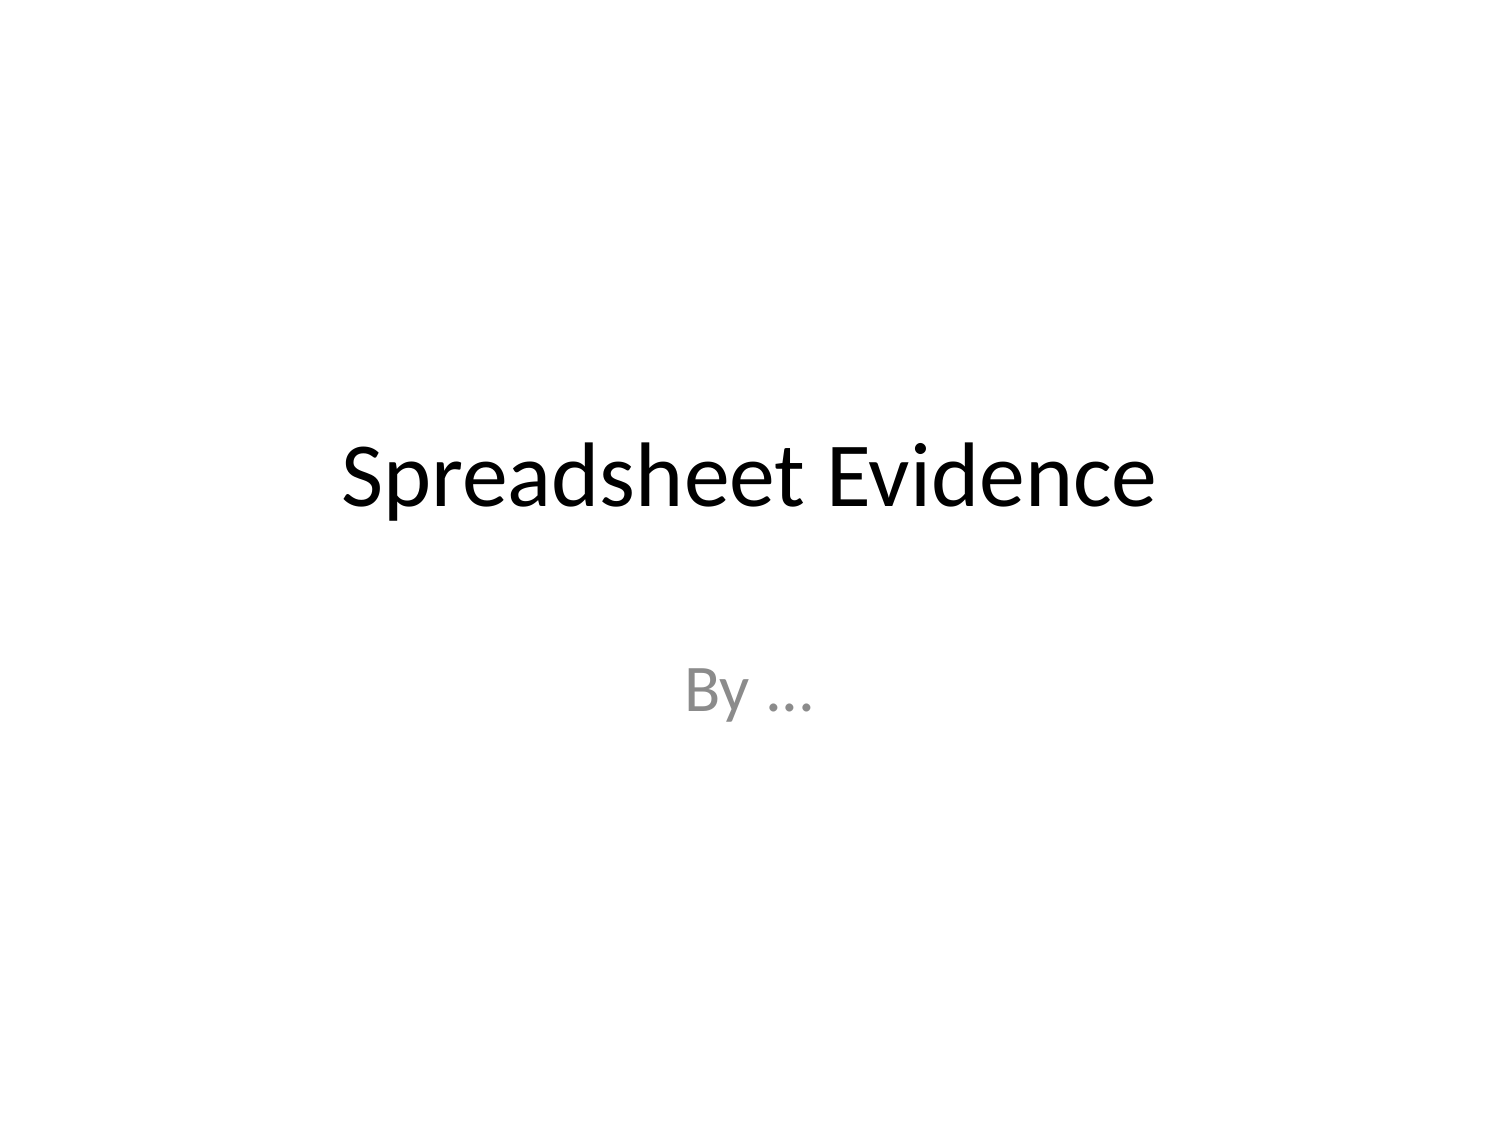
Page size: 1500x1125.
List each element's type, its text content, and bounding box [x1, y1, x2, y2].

subtitle By ... [225, 637, 1275, 925]
title Spreadsheet Evidence [112, 349, 1388, 591]
